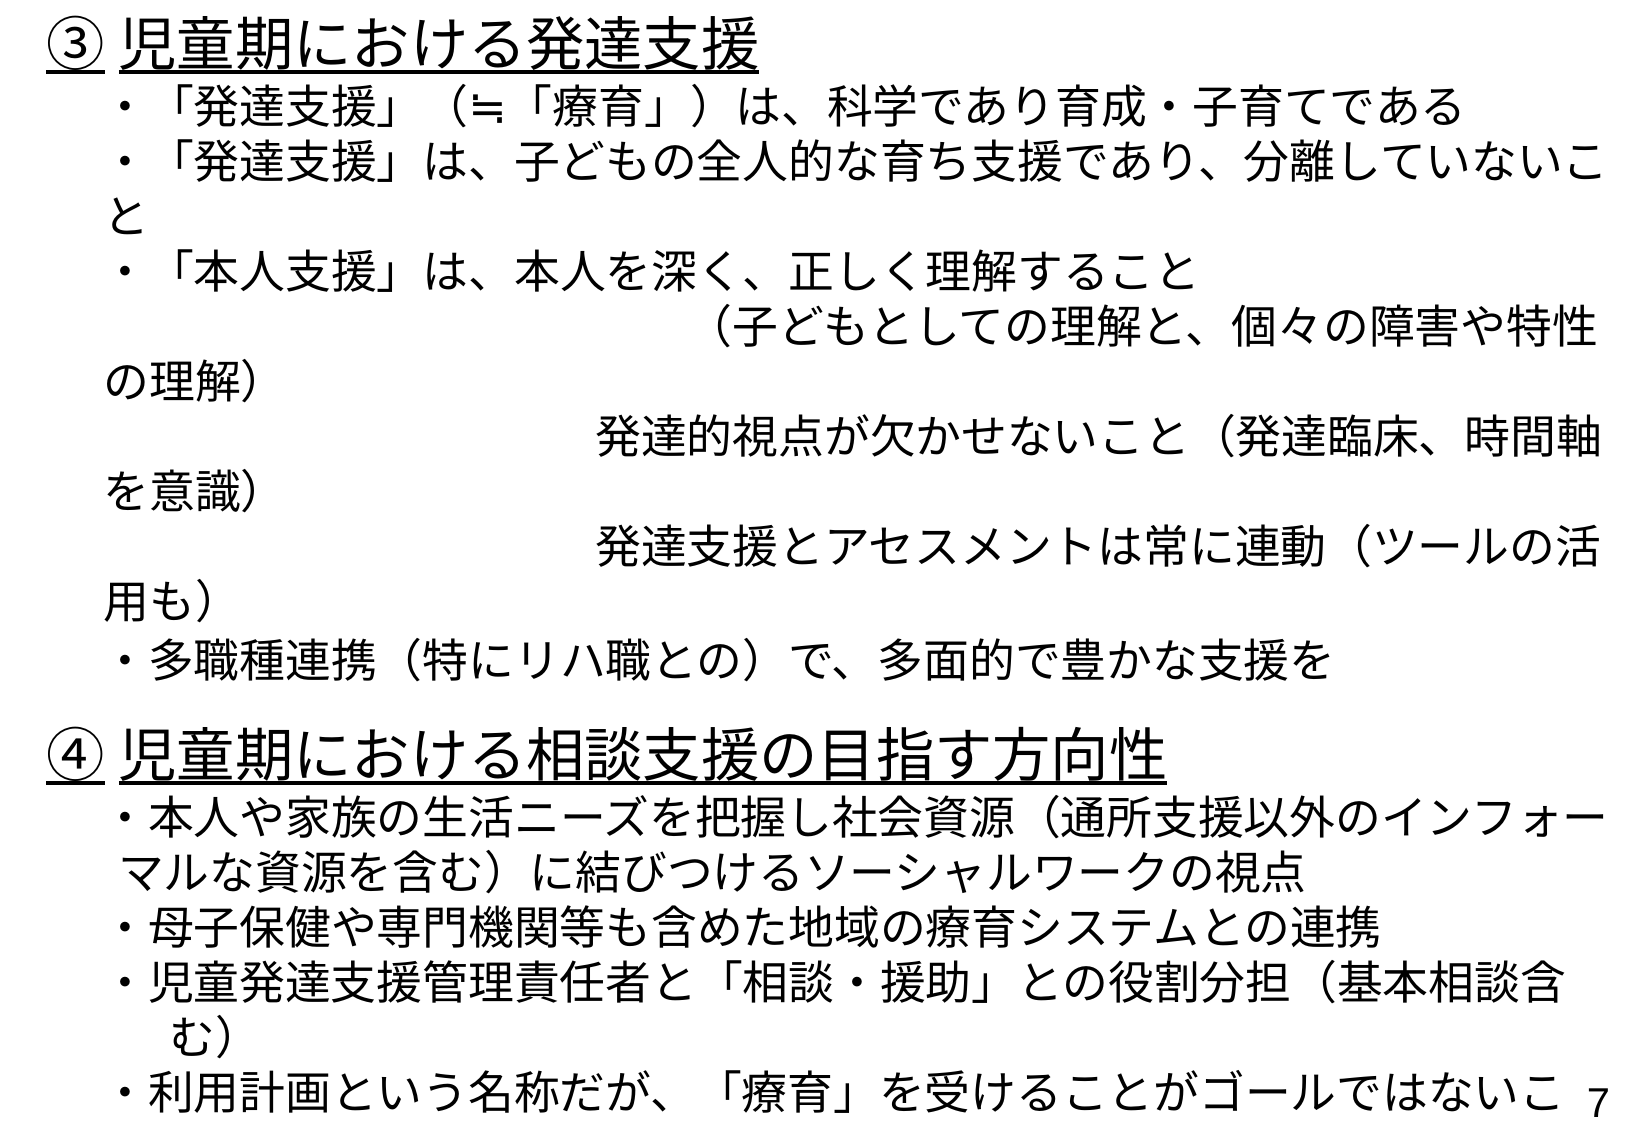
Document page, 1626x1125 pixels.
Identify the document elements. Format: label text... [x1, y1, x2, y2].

list ③児童期における発達支援 ・「発達支援」（≒「療育」）は、科学であり育成・子育てである ・「発達支援」は、子どもの全人的な育ち支援であり、分離していないこと ・「本人支援」は、本人を深く、正しく理解すること （子どもとしての理解と、個々の障害や特性の理解） 発達的視点が欠かせないこと（発達臨床、時間軸を意識） 発達支援とアセスメントは常に連動（ツールの活用も） ・多職種連携（特にリハ職との）で、多面的で豊かな支援を ④児童期における相談支援の目指す方向性 ・本人や家族の生活ニーズを把握し社会資源（通所支援以外のインフォーマルな資源を含む）に結びつけるソーシャルワークの視点 ・母子保健や専門機関等も含めた地域の療育システムとの連携 ・児童発達支援管理責任者と「相談・援助」との役割分担（基本相談含む） ・利用計画という名称だが、「療育」を受けることがゴールではないこと ・「生活」の質の向上が重要（地域で育てられること、将来の見通して） ・子どもの成長・発達過程、保護者の歩みに時間をかけて寄り添う（伴走型） ・子ども本人が理解し、意思表明・決定できるような相談支援（権利擁護） ・ 障害児支援利用計画：心を動かす「提案」と共に落とし所をまとめた「本計画」 ・ 保護者の了解を得て、関係機関と積極的に情報共有を [0, 0, 1625, 1125]
slide_number 6 [1245, 1067, 1625, 1125]
